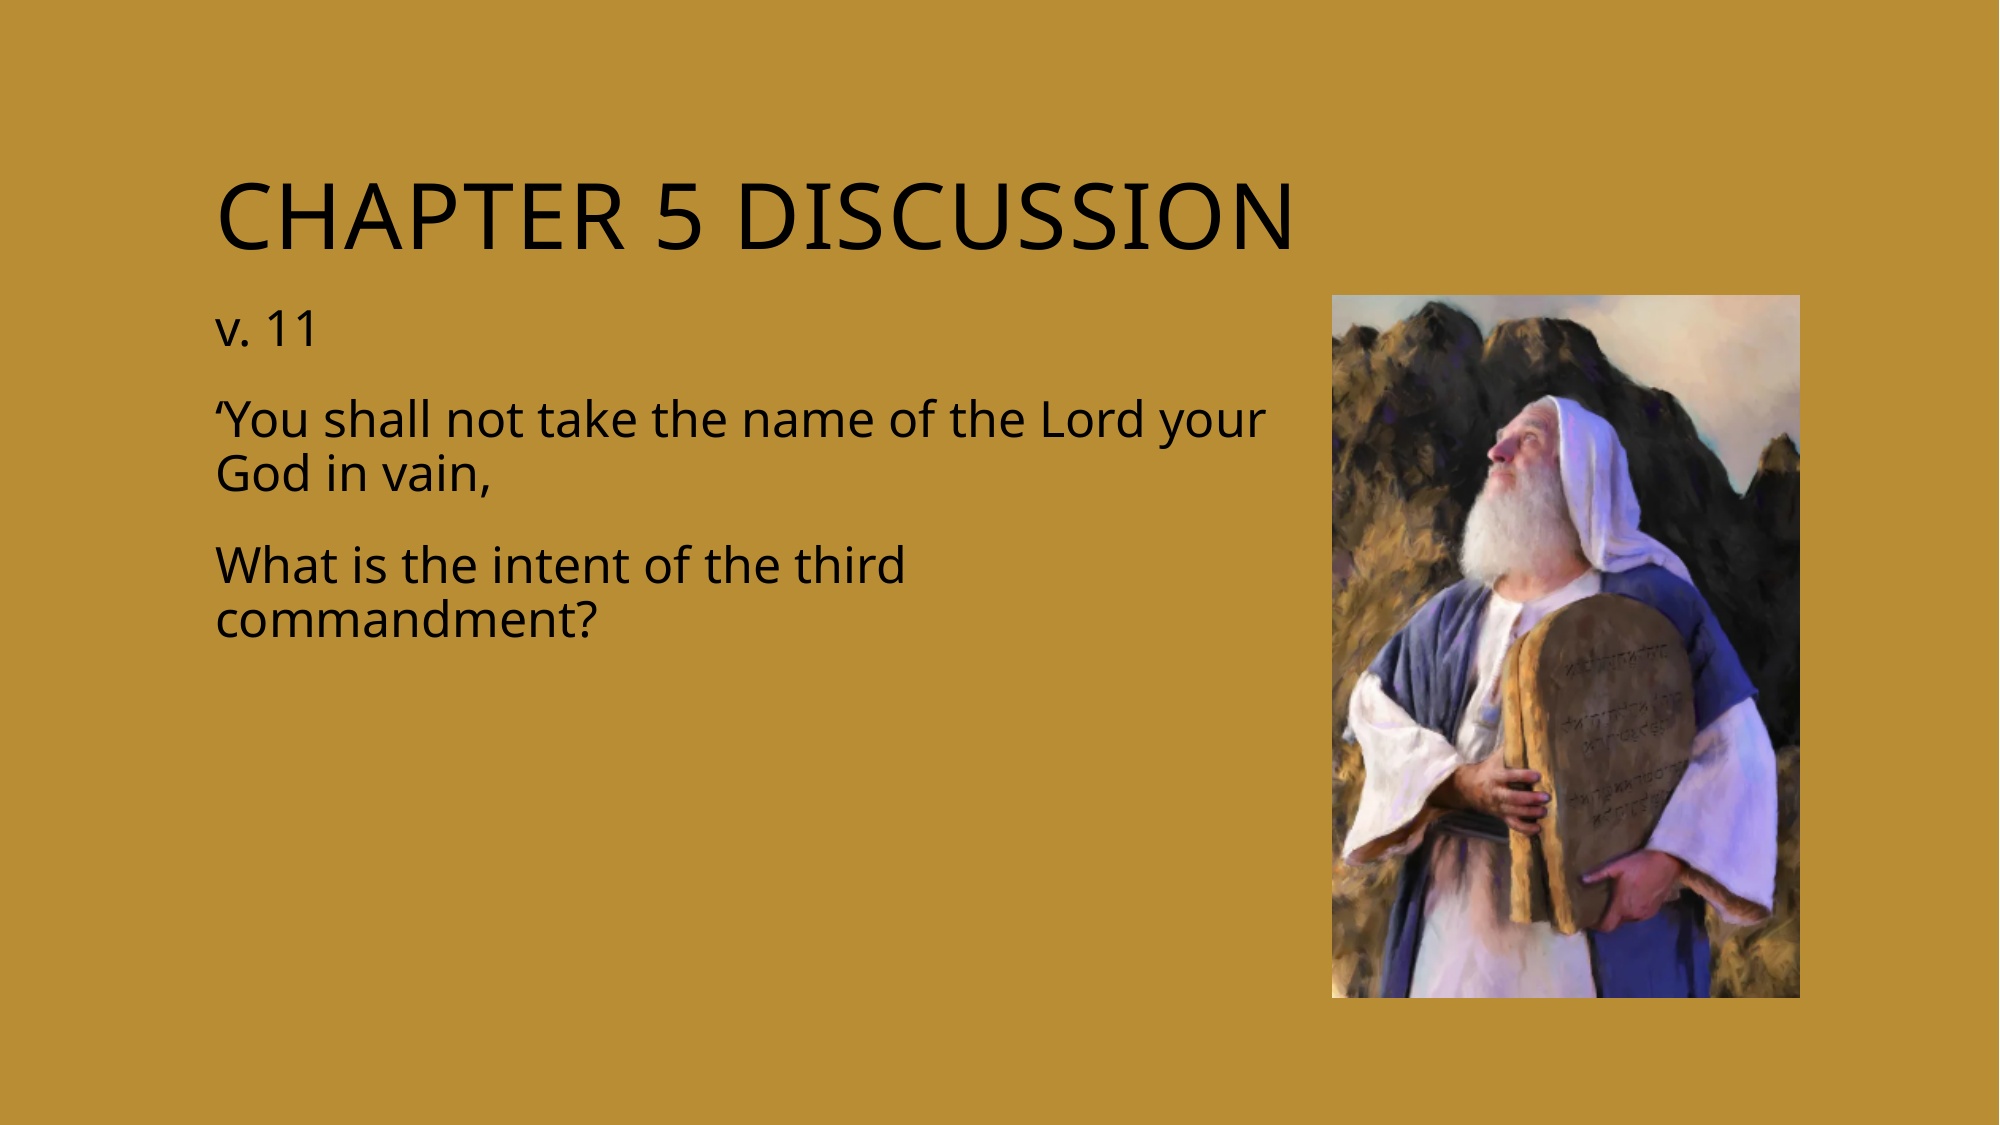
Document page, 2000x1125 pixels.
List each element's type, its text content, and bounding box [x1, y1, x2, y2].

list v. 11 ‘You shall not take the name of the Lord your God in vain, What is the intent of the third commandment? [199, 295, 1283, 996]
picture [1332, 295, 1800, 998]
title Chapter 5 discussion [199, 70, 1800, 275]
